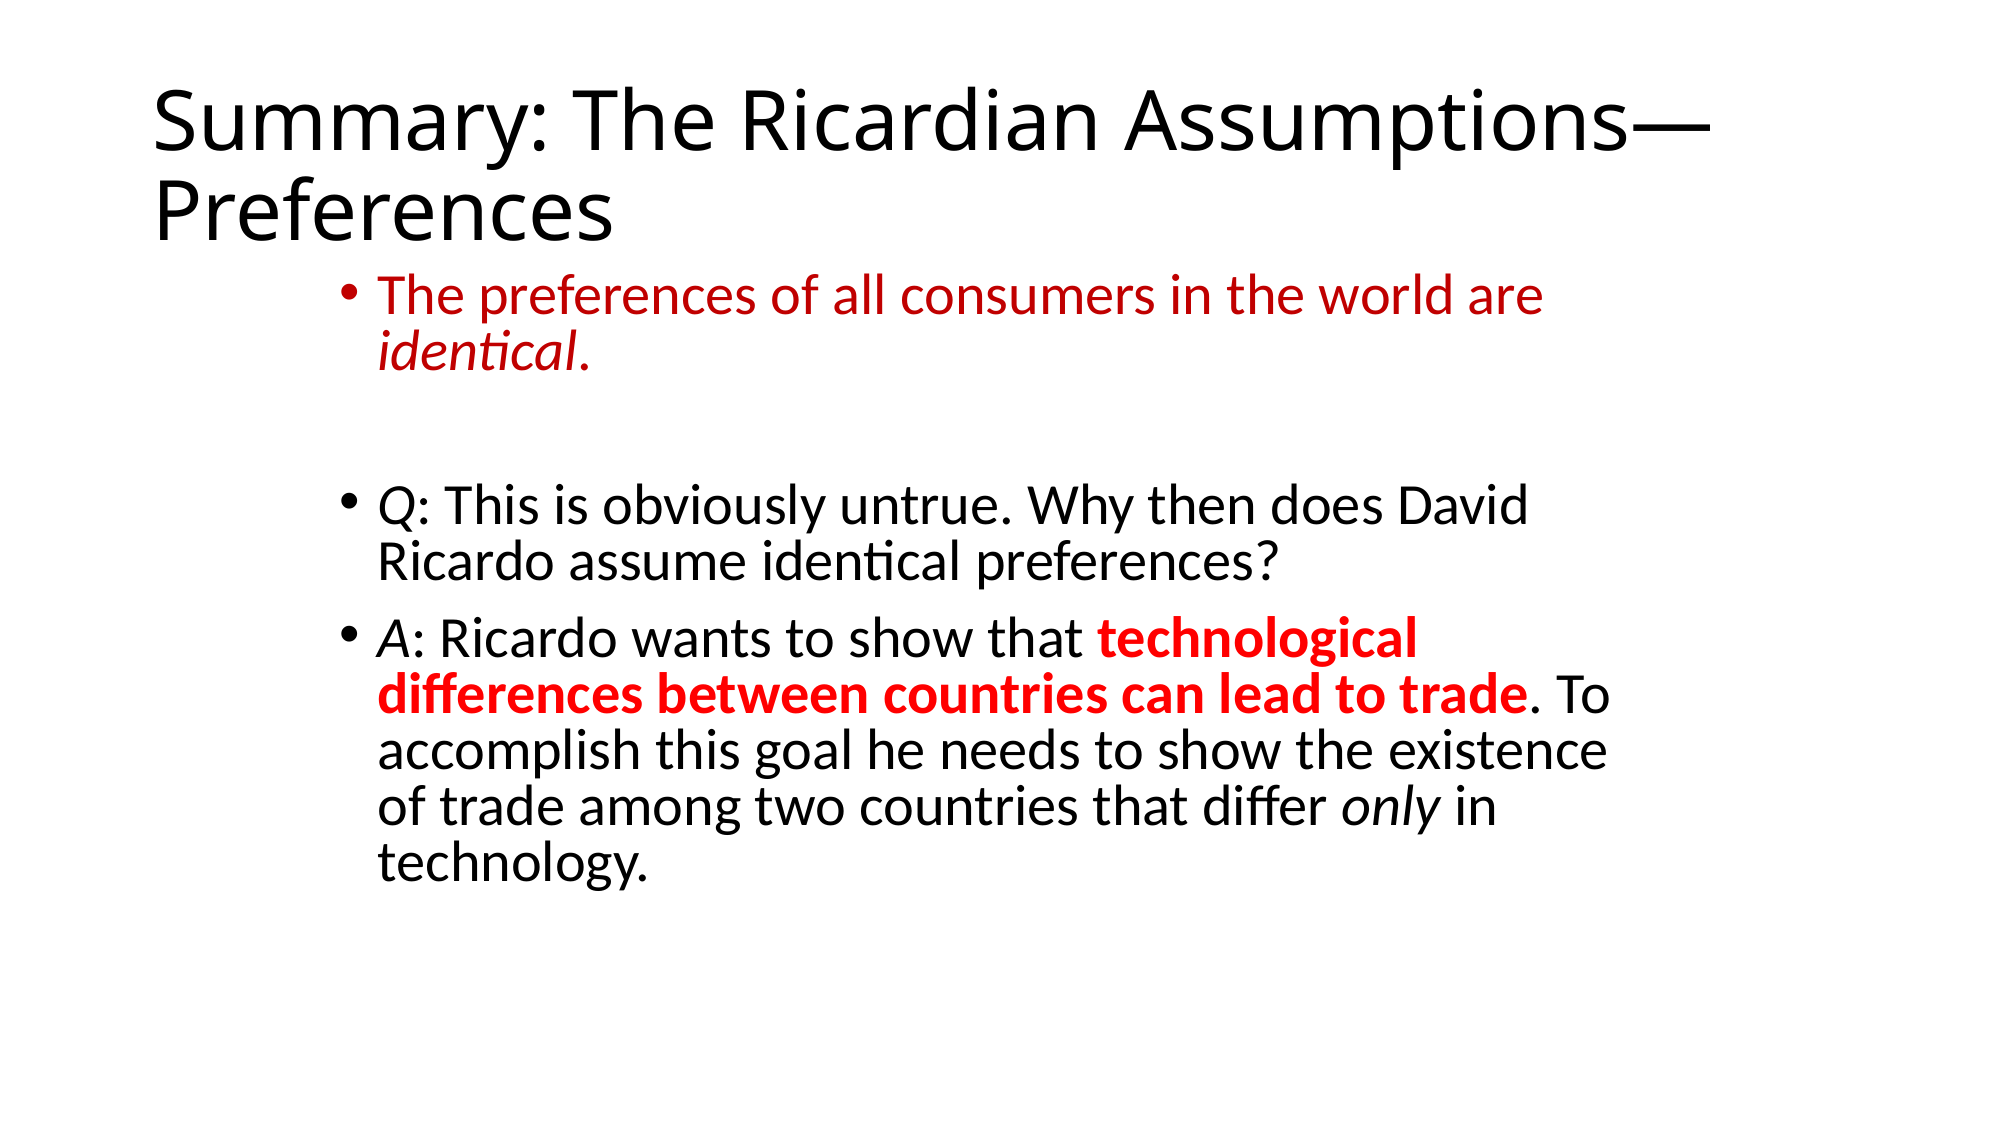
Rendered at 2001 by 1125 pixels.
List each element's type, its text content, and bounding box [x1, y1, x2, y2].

title Summary: The Ricardian Assumptions—Preferences [137, 59, 1863, 278]
list The preferences of all consumers in the world are identical. Q: This is obviously untrue. Why then does David Ricardo assume identical preferences? A: Ricardo wants to show that technological differences between countries can lead to trade. To accomplish this goal he needs to show the existence of trade among two countries that differ only in technology. [324, 262, 1675, 1040]
